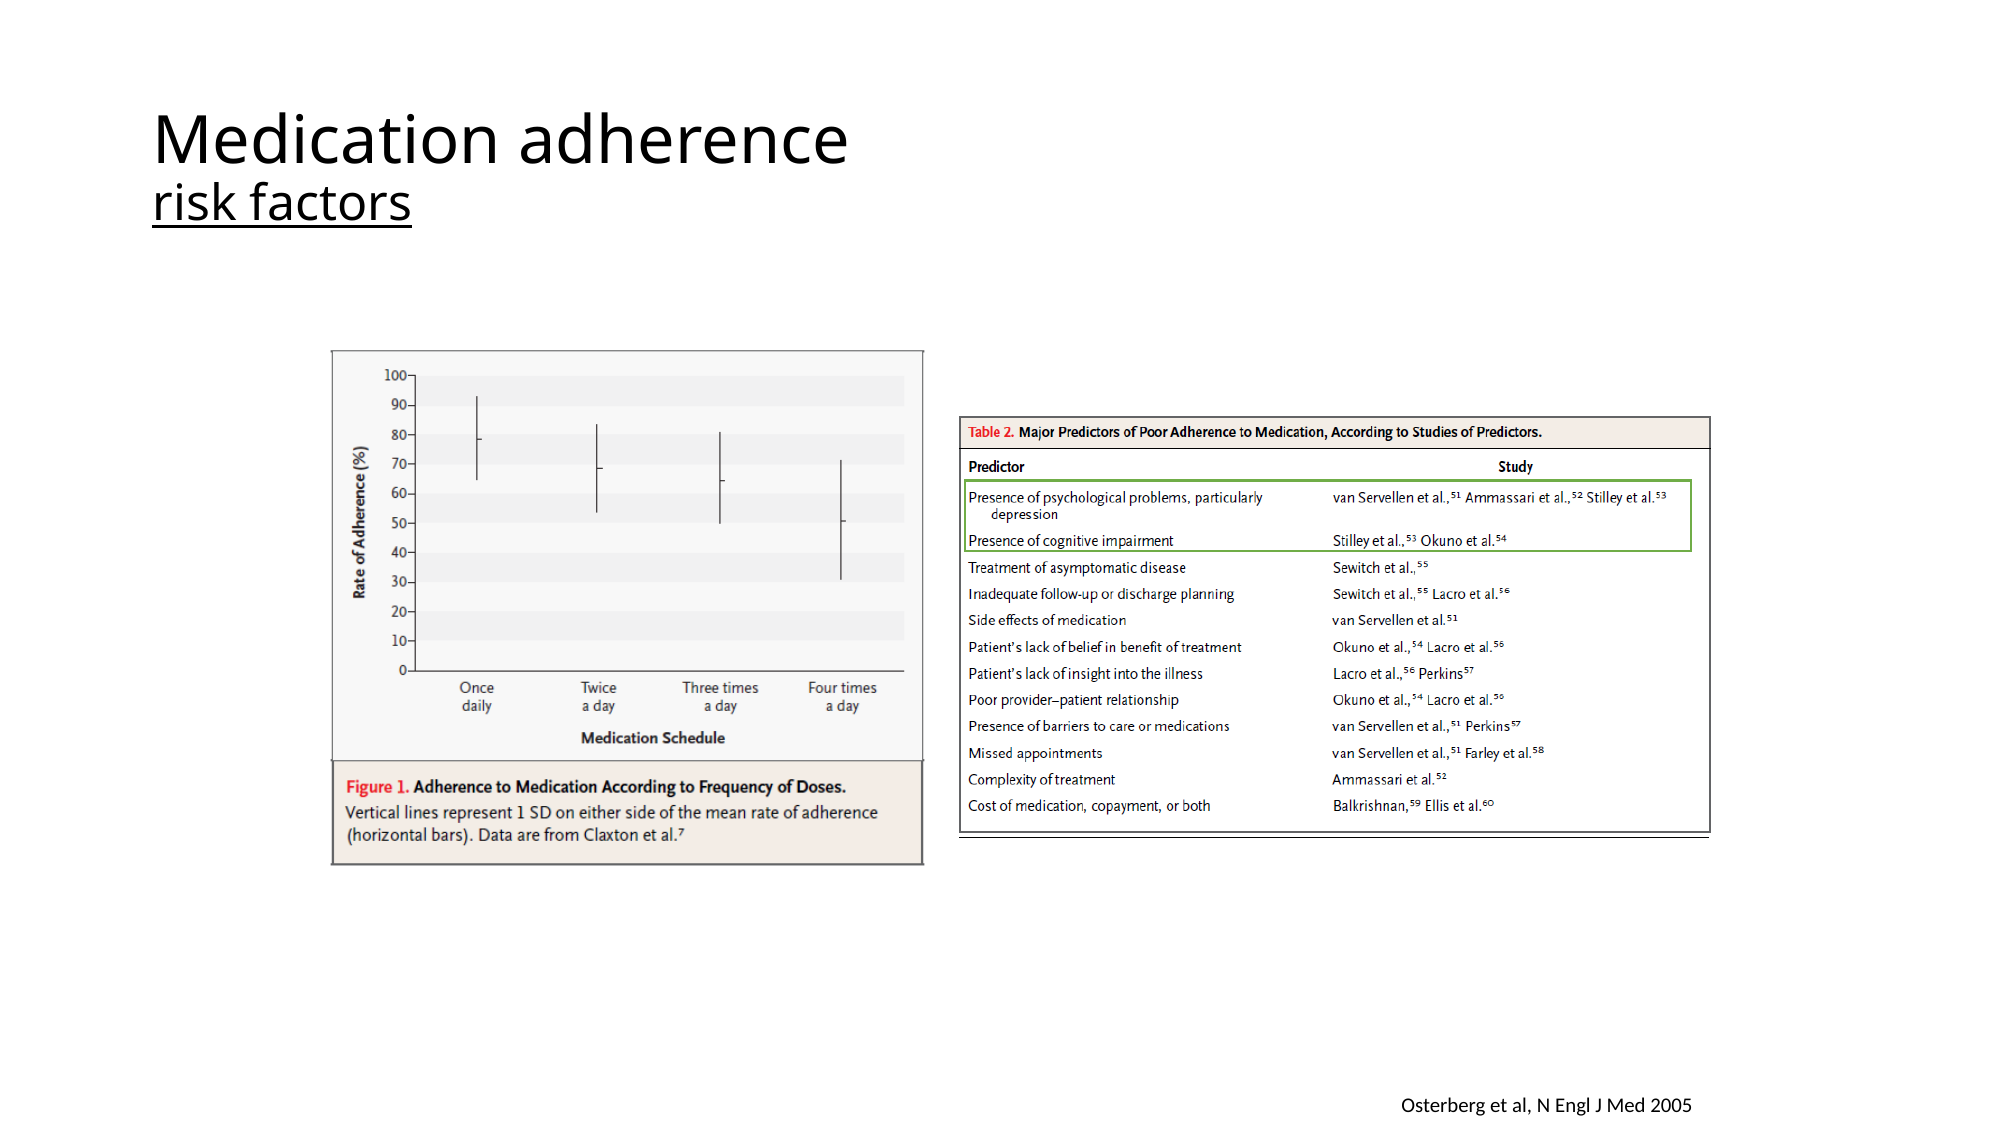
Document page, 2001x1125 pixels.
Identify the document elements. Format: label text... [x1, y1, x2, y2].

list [953, 413, 1717, 844]
text_box Osterberg et al, N Engl J Med 2005 [1386, 1084, 1750, 1125]
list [324, 348, 930, 870]
title Medication adherence risk factors [137, 59, 1863, 278]
